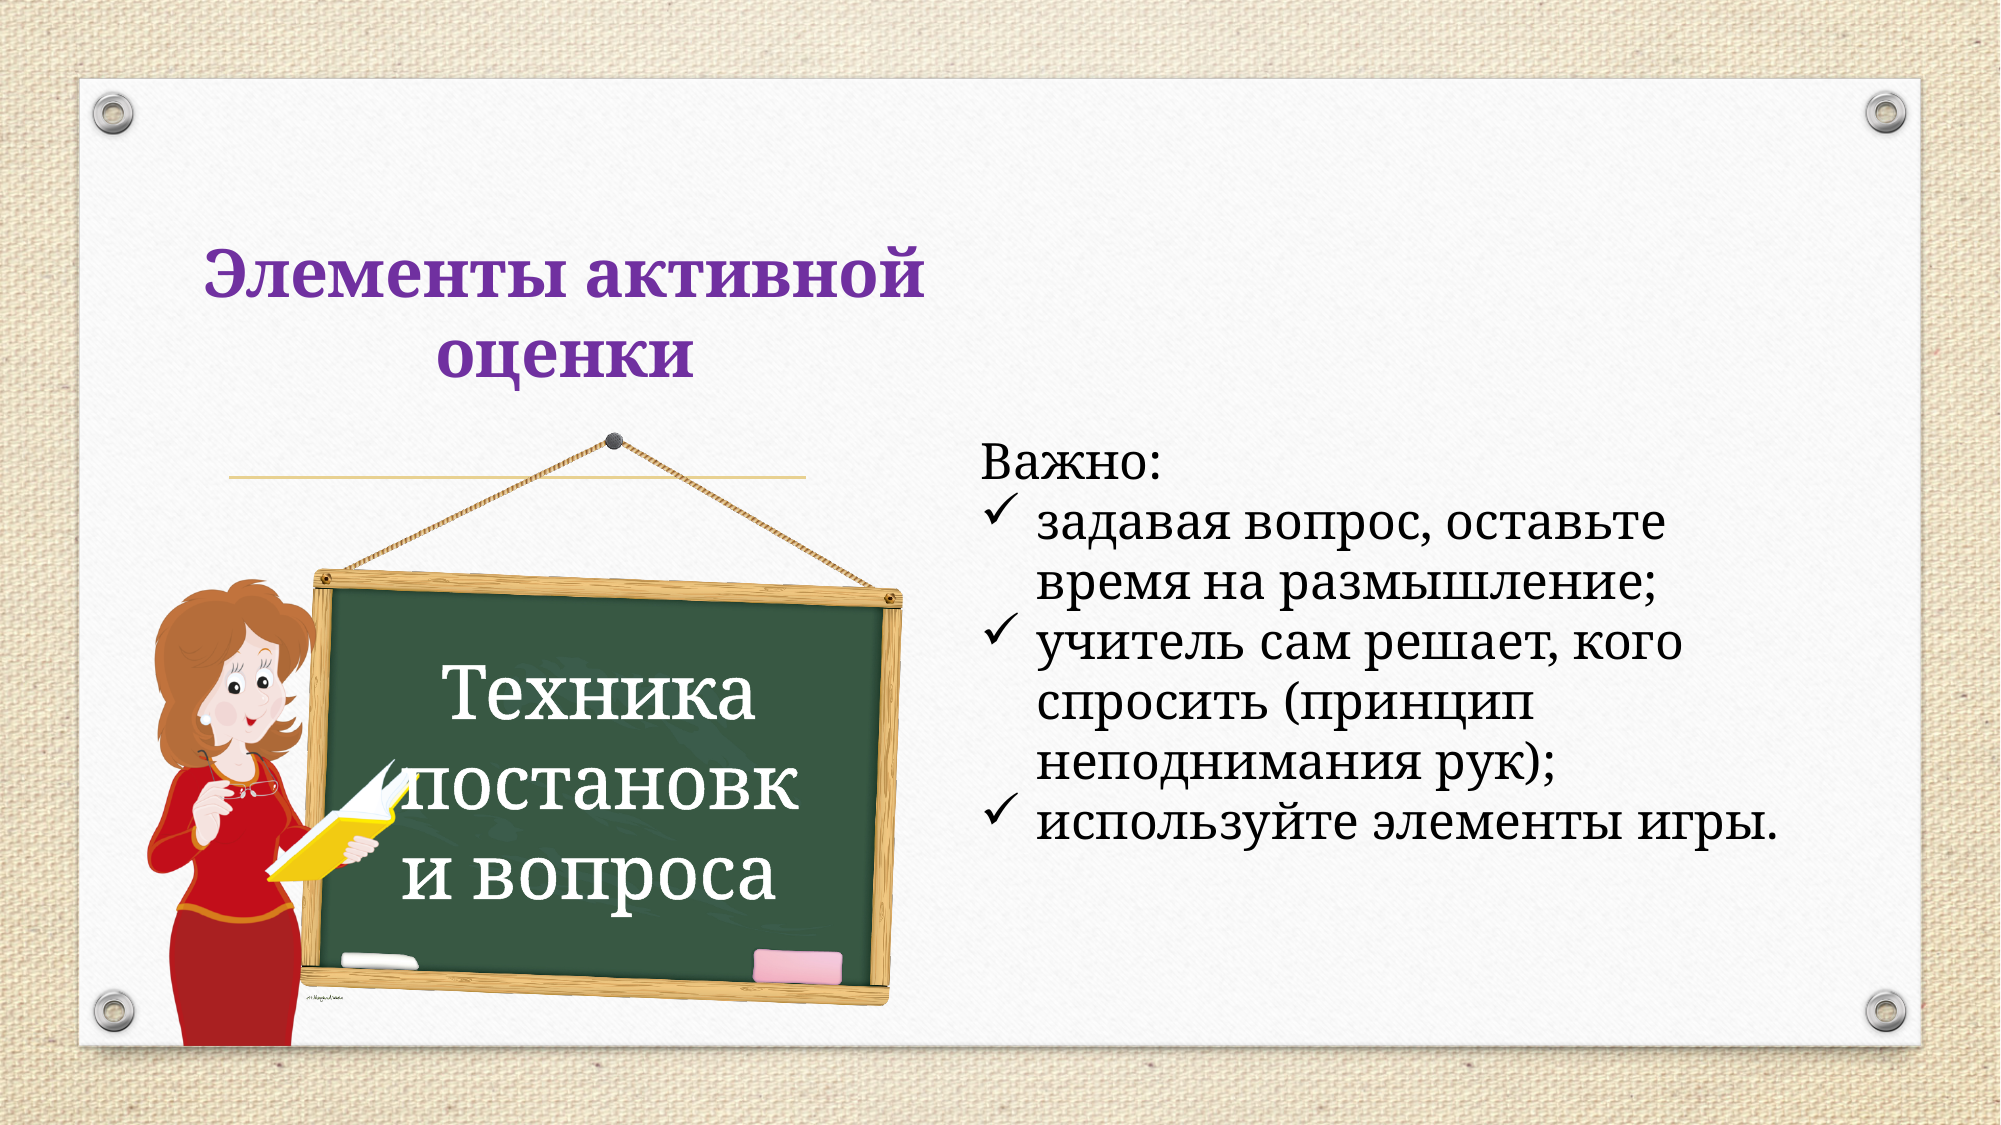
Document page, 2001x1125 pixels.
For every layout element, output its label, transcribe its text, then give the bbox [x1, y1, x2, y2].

text_box Элементы активной оценки [162, 156, 967, 467]
picture [0, 0, 2001, 1125]
text_box Важно: задавая вопрос, оставьте время на размышление; учитель сам решает, кого спросить (принцип неподнимания рук); используйте элементы игры. [965, 422, 1827, 858]
